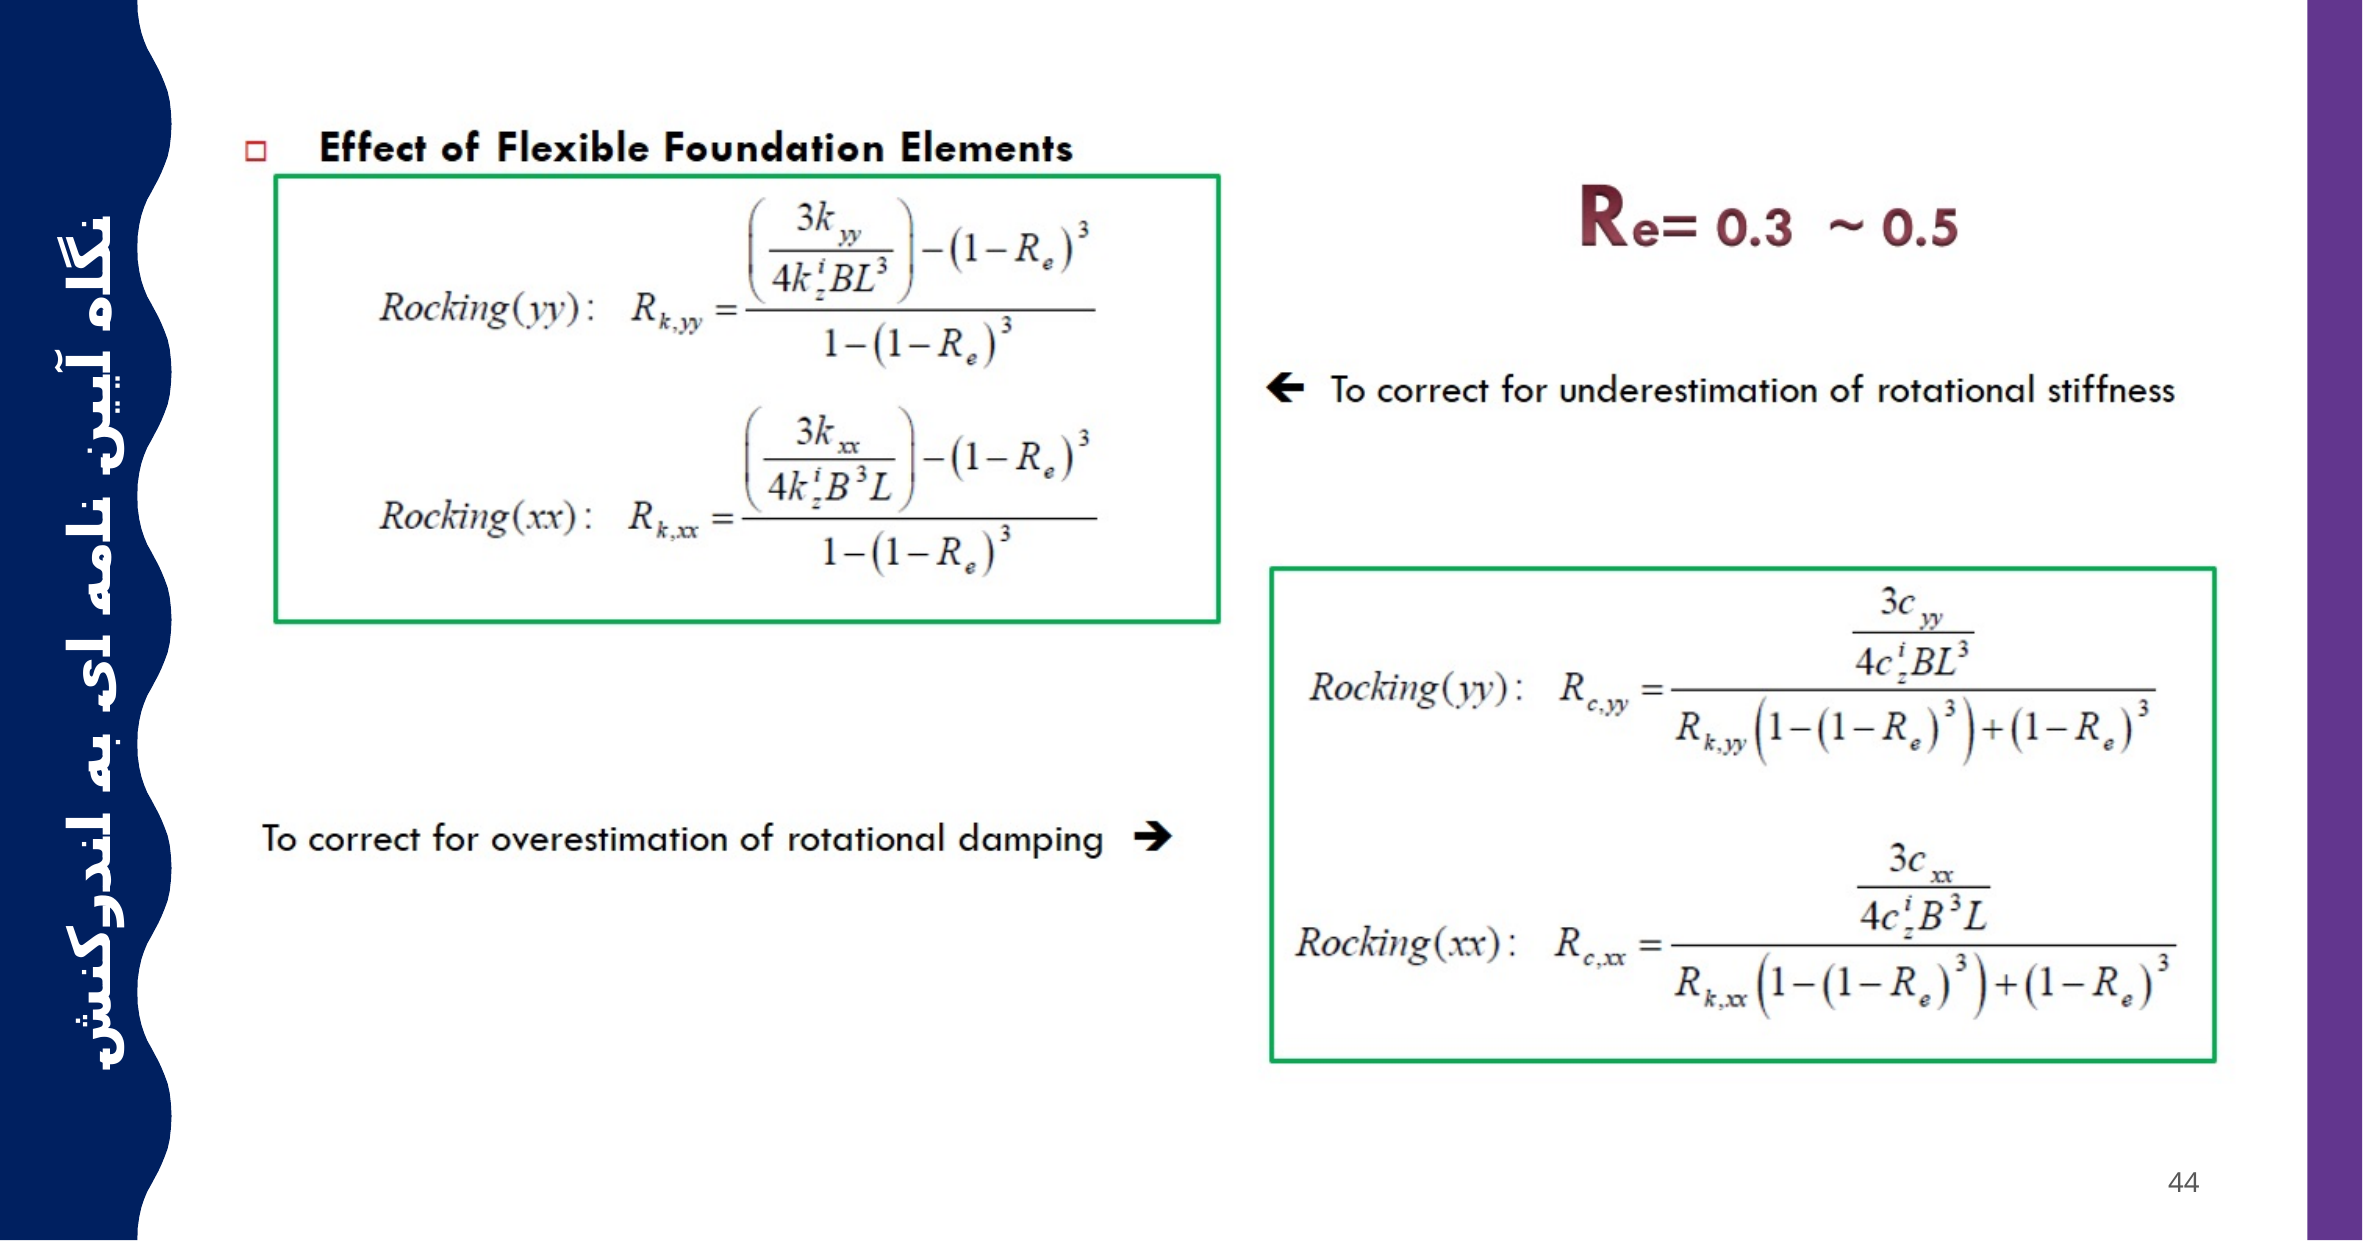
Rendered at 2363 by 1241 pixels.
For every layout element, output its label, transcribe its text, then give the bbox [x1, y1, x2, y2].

picture [208, 110, 2239, 1084]
text_box نگاه آیین نامه ای به اندرکنش خاک سازه [9, 144, 235, 1085]
slide_number 44 [1668, 1152, 2215, 1216]
